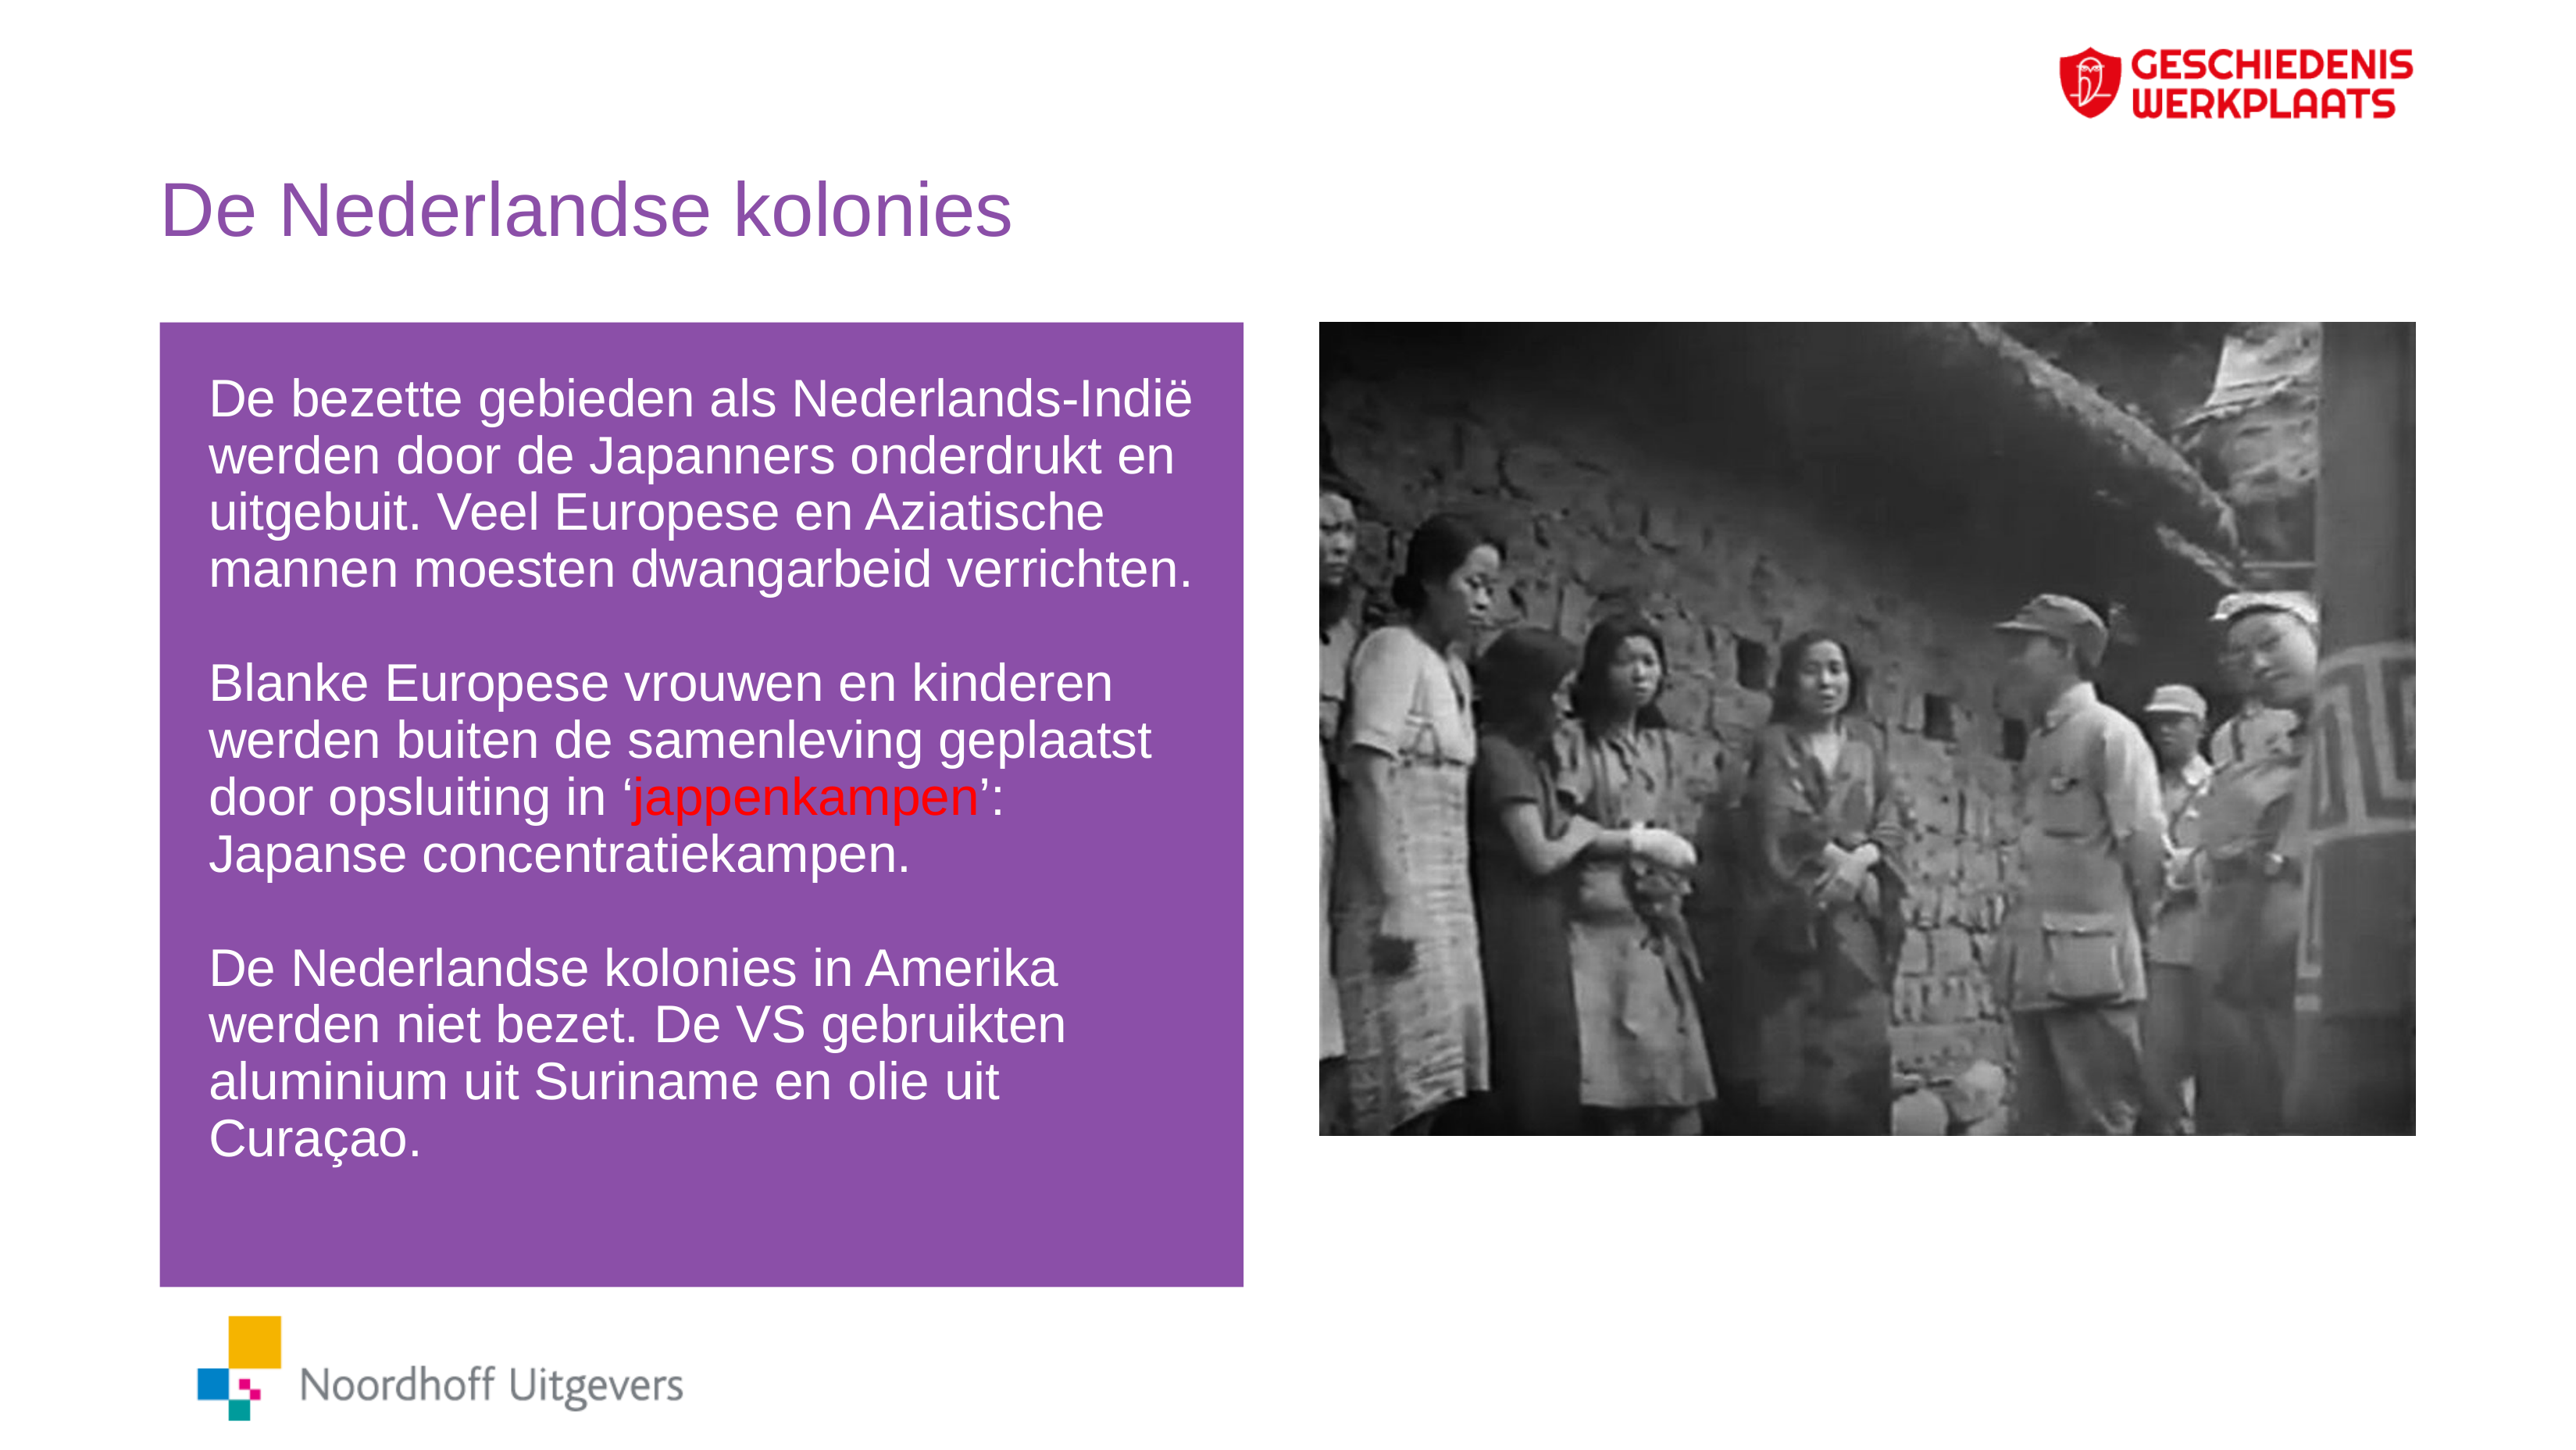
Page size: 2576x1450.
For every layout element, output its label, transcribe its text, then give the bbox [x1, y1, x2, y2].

picture [159, 1288, 802, 1449]
list De bezette gebieden als Nederlands-Indië werden door de Japanners onderdrukt en uitgebuit. Veel Europese en Aziatische mannen moesten dwangarbeid verrichten. Blanke Europese vrouwen en kinderen werden buiten de samenleving geplaatst door opsluiting in ‘jappenkampen’: Japanse concentratiekampen. De Nederlandse kolonies in Amerika werden niet bezet. De VS gebruikten aluminium uit Suriname en olie uit Curaçao. [159, 322, 1244, 1288]
title De Nederlandse kolonies [159, 159, 2416, 266]
picture [1610, 0, 2576, 161]
picture [1319, 322, 2416, 1136]
